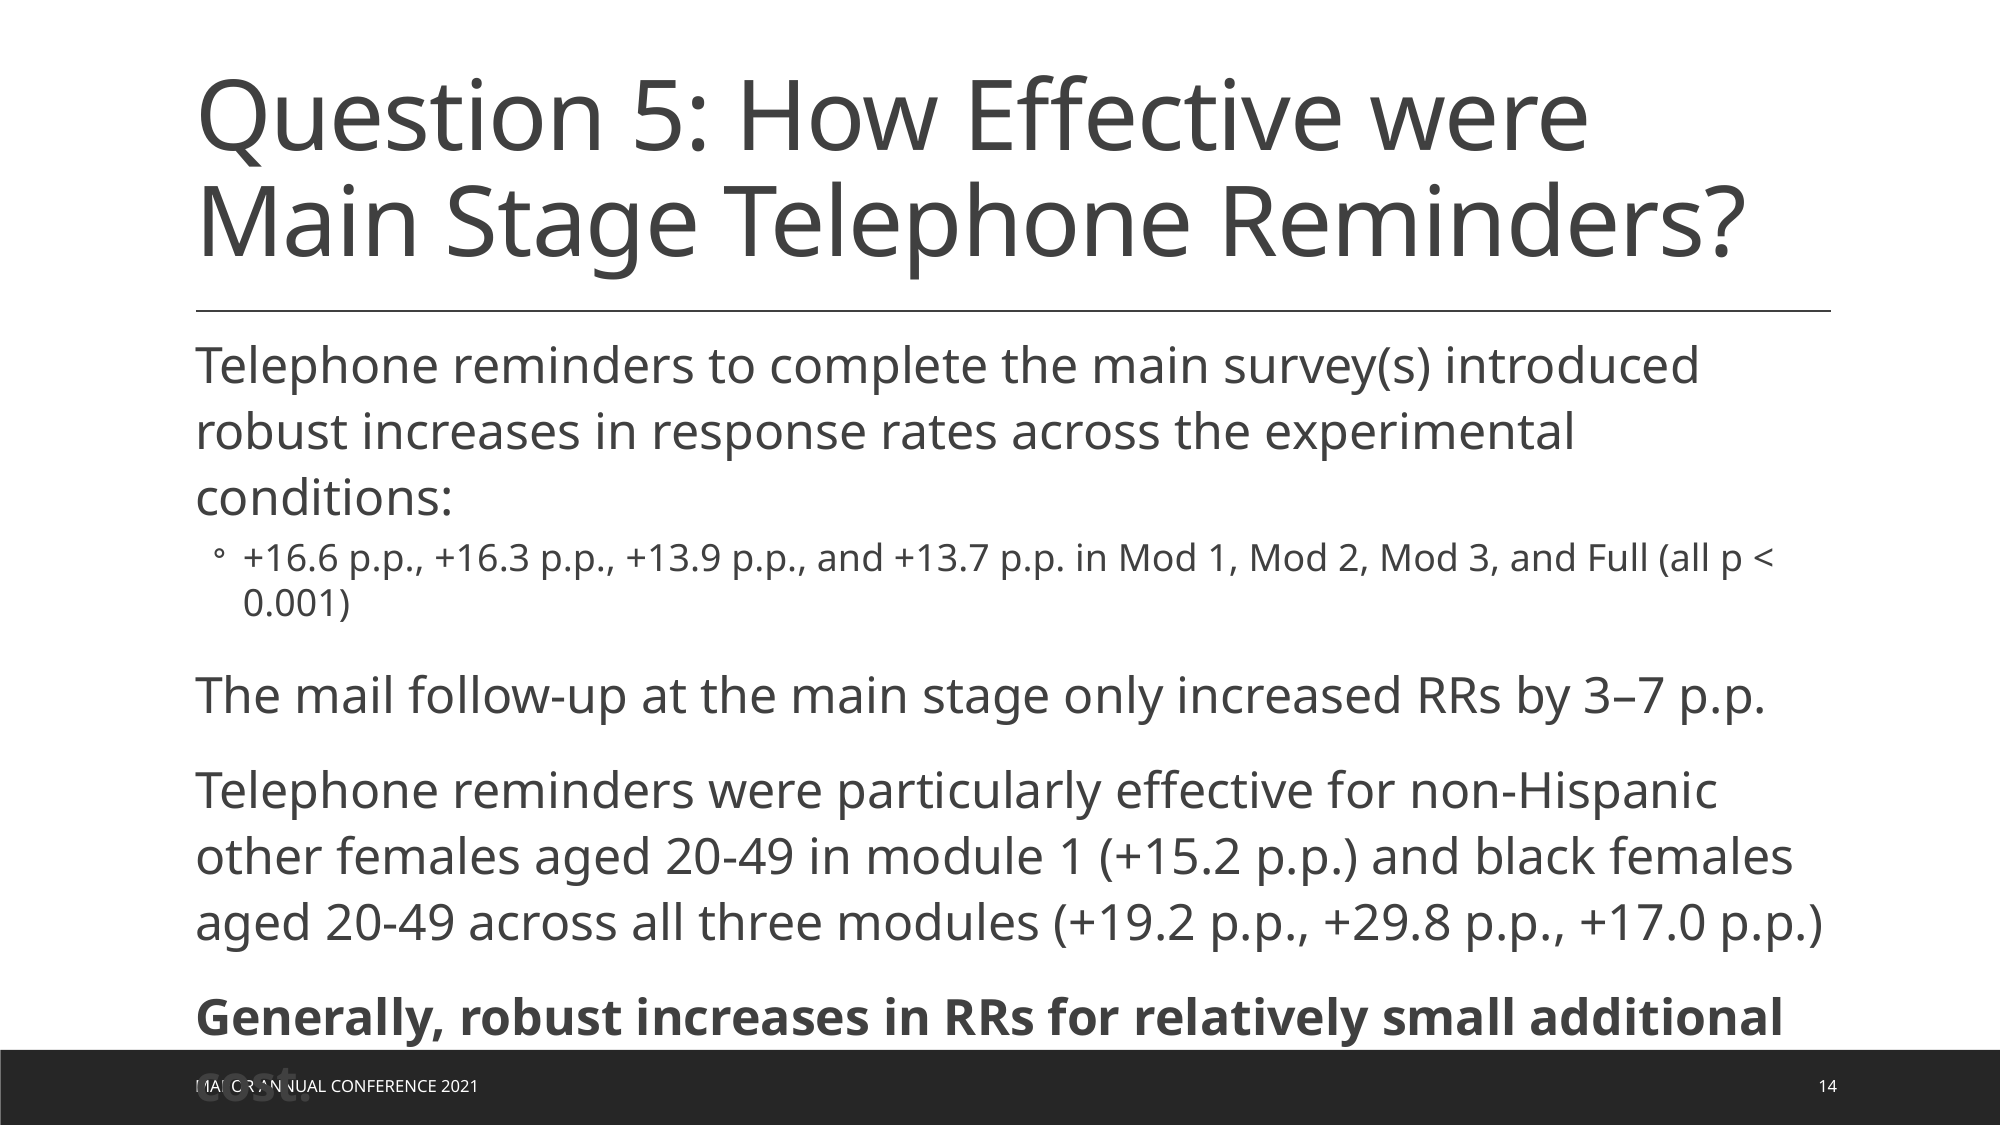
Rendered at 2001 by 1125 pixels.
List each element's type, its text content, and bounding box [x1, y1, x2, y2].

title Question 5: How Effective were Main Stage Telephone Reminders? [180, 47, 1830, 285]
list Telephone reminders to complete the main survey(s) introduced robust increases in response rates across the experimental conditions: +16.6 p.p., +16.3 p.p., +13.9 p.p., and +13.7 p.p. in Mod 1, Mod 2, Mod 3, and Full (all p < 0.001) The mail follow-up at the main stage only increased RRs by 3–7 p.p. Telephone reminders were particularly effective for non-Hispanic other females aged 20-49 in module 1 (+15.2 p.p.) and black females aged 20-49 across all three modules (+19.2 p.p., +29.8 p.p., +17.0 p.p.) Generally, robust increases in RRs for relatively small additional cost. [180, 320, 1830, 937]
slide_number 14 [1803, 1057, 1932, 1118]
footer MAPOR Annual Conference 2021 [180, 1057, 1299, 1118]
